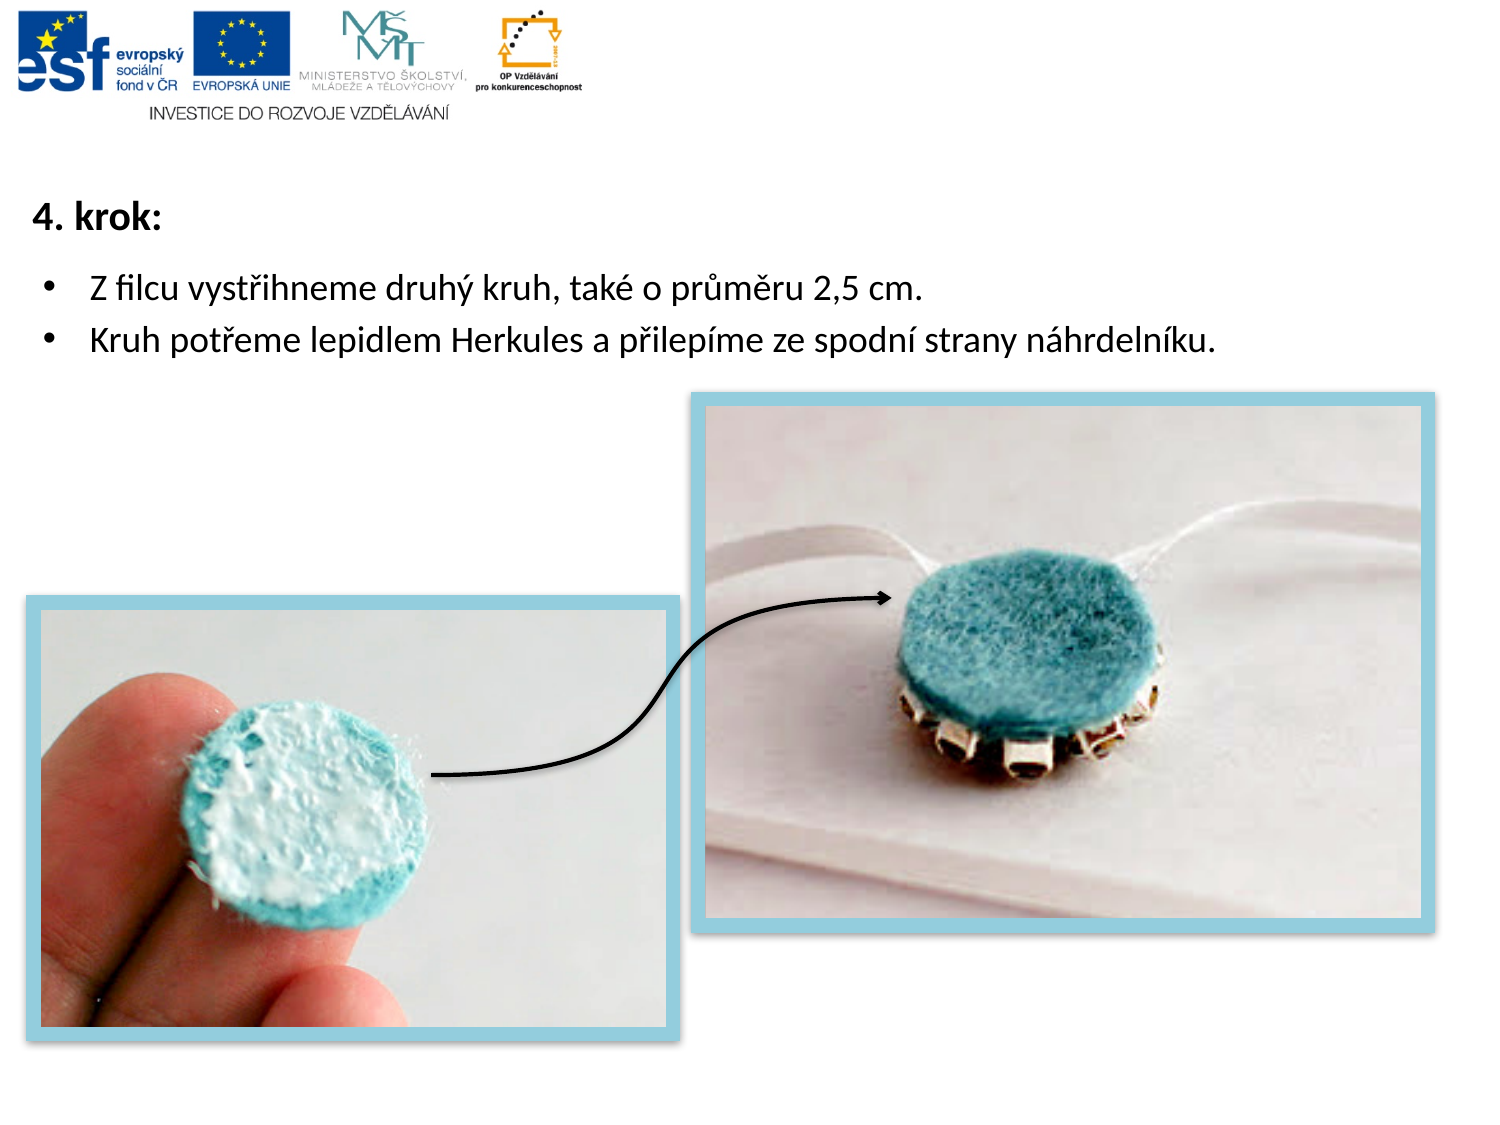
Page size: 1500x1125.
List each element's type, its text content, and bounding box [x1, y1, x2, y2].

text_box 4. krok: [17, 153, 918, 247]
picture [0, 0, 601, 131]
picture [40, 609, 666, 1028]
picture [704, 406, 1422, 919]
text_box Z filcu vystřihneme druhý kruh, také o průměru 2,5 cm. Kruh potřeme lepidlem Herkules a přilepíme ze spodní strany náhrdelníku. [27, 255, 1328, 388]
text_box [430, 597, 892, 776]
